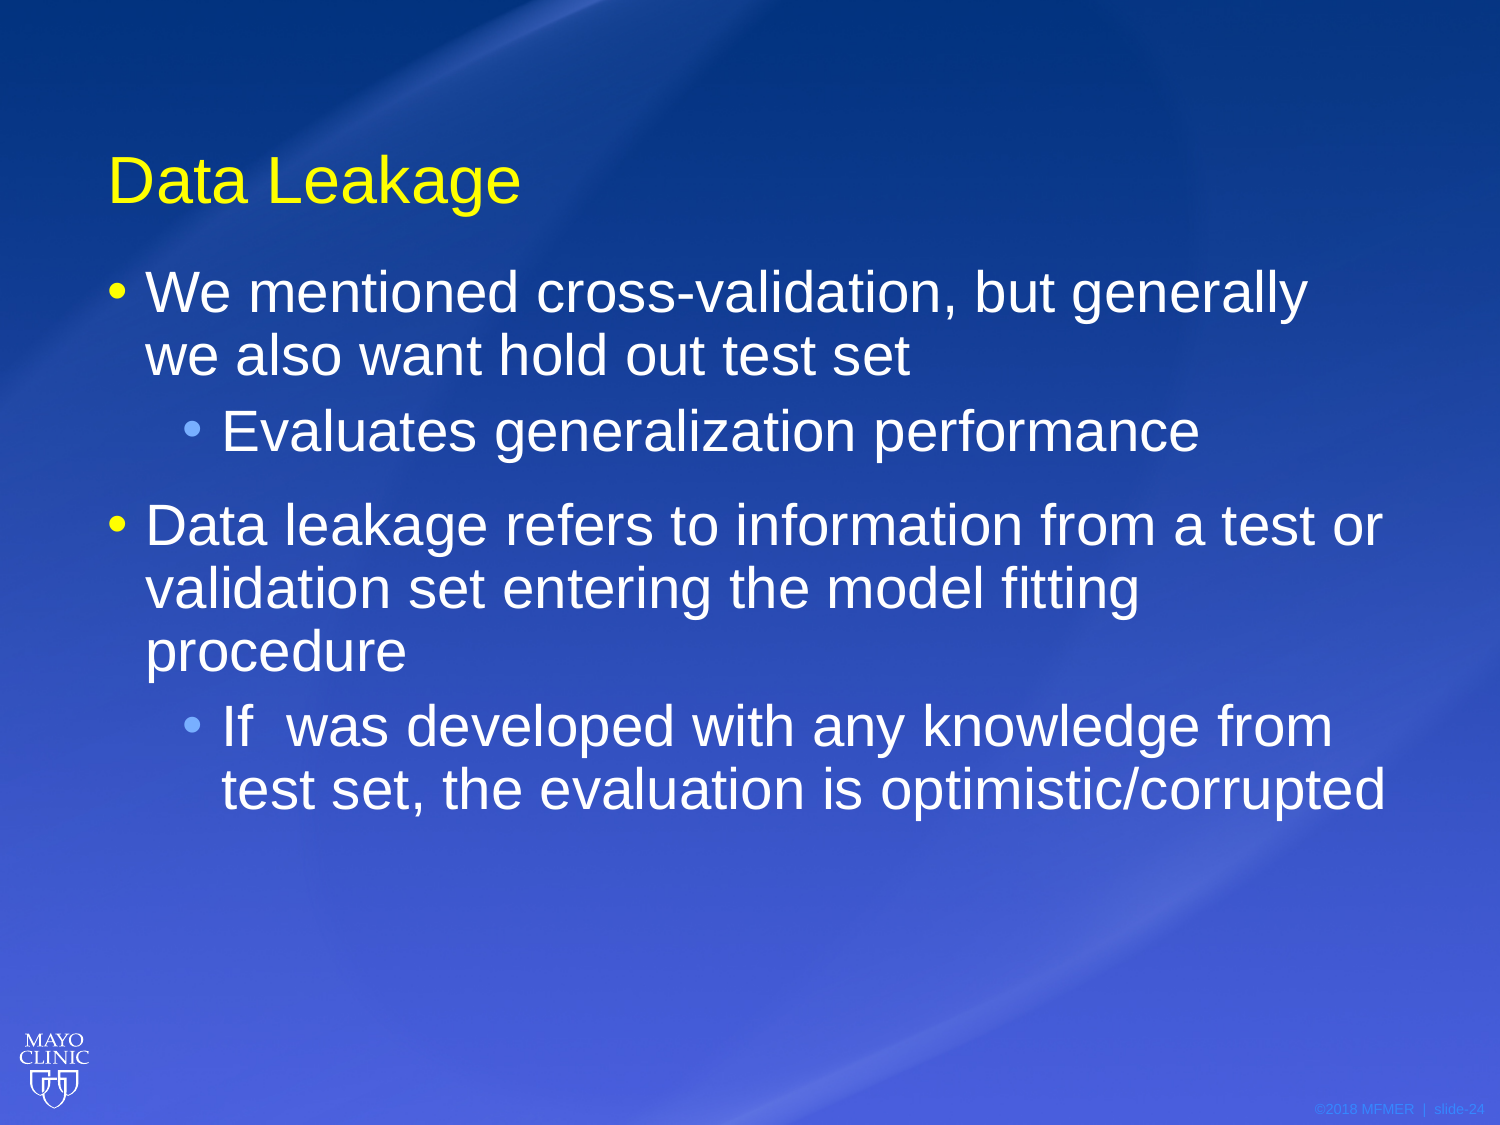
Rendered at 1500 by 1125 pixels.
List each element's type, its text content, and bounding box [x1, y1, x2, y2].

picture [0, 0, 1500, 1125]
title Data Leakage [108, 0, 1392, 225]
